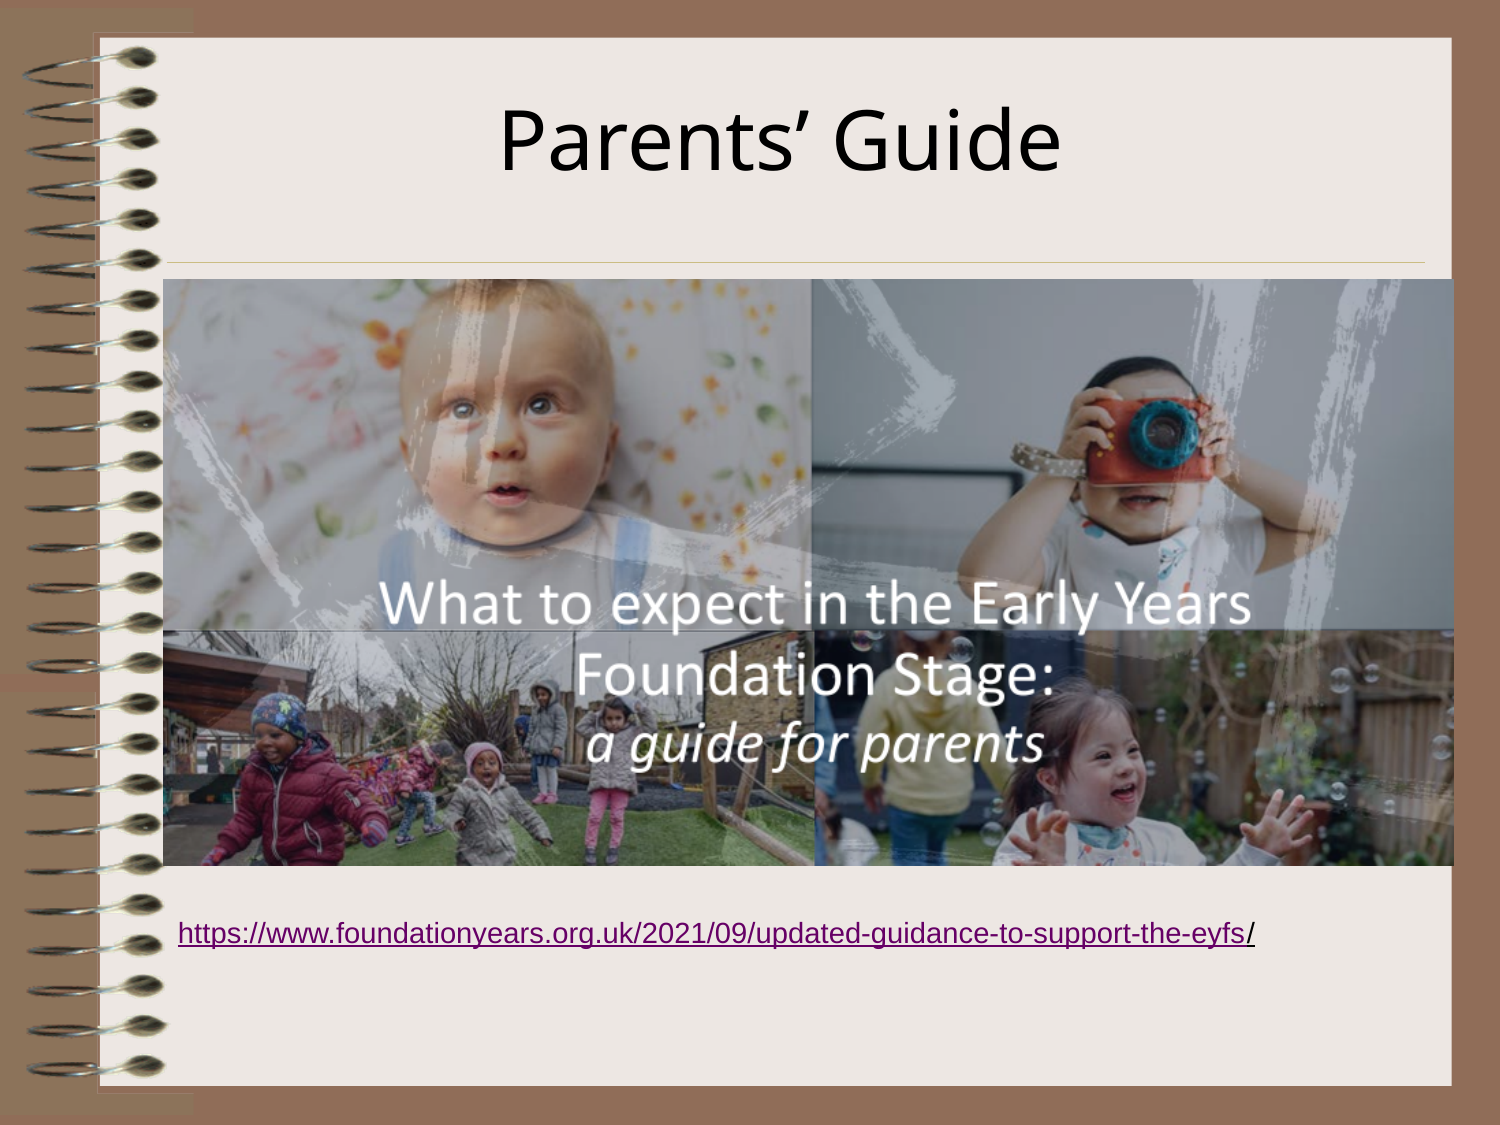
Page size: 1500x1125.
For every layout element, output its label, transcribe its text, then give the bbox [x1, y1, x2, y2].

text_box Parents’ Guide [407, 79, 1155, 195]
text_box https://www.foundationyears.org.uk/2021/09/updated-guidance-to-support-the-eyfs/ [163, 906, 1455, 957]
picture [0, 8, 1455, 1115]
